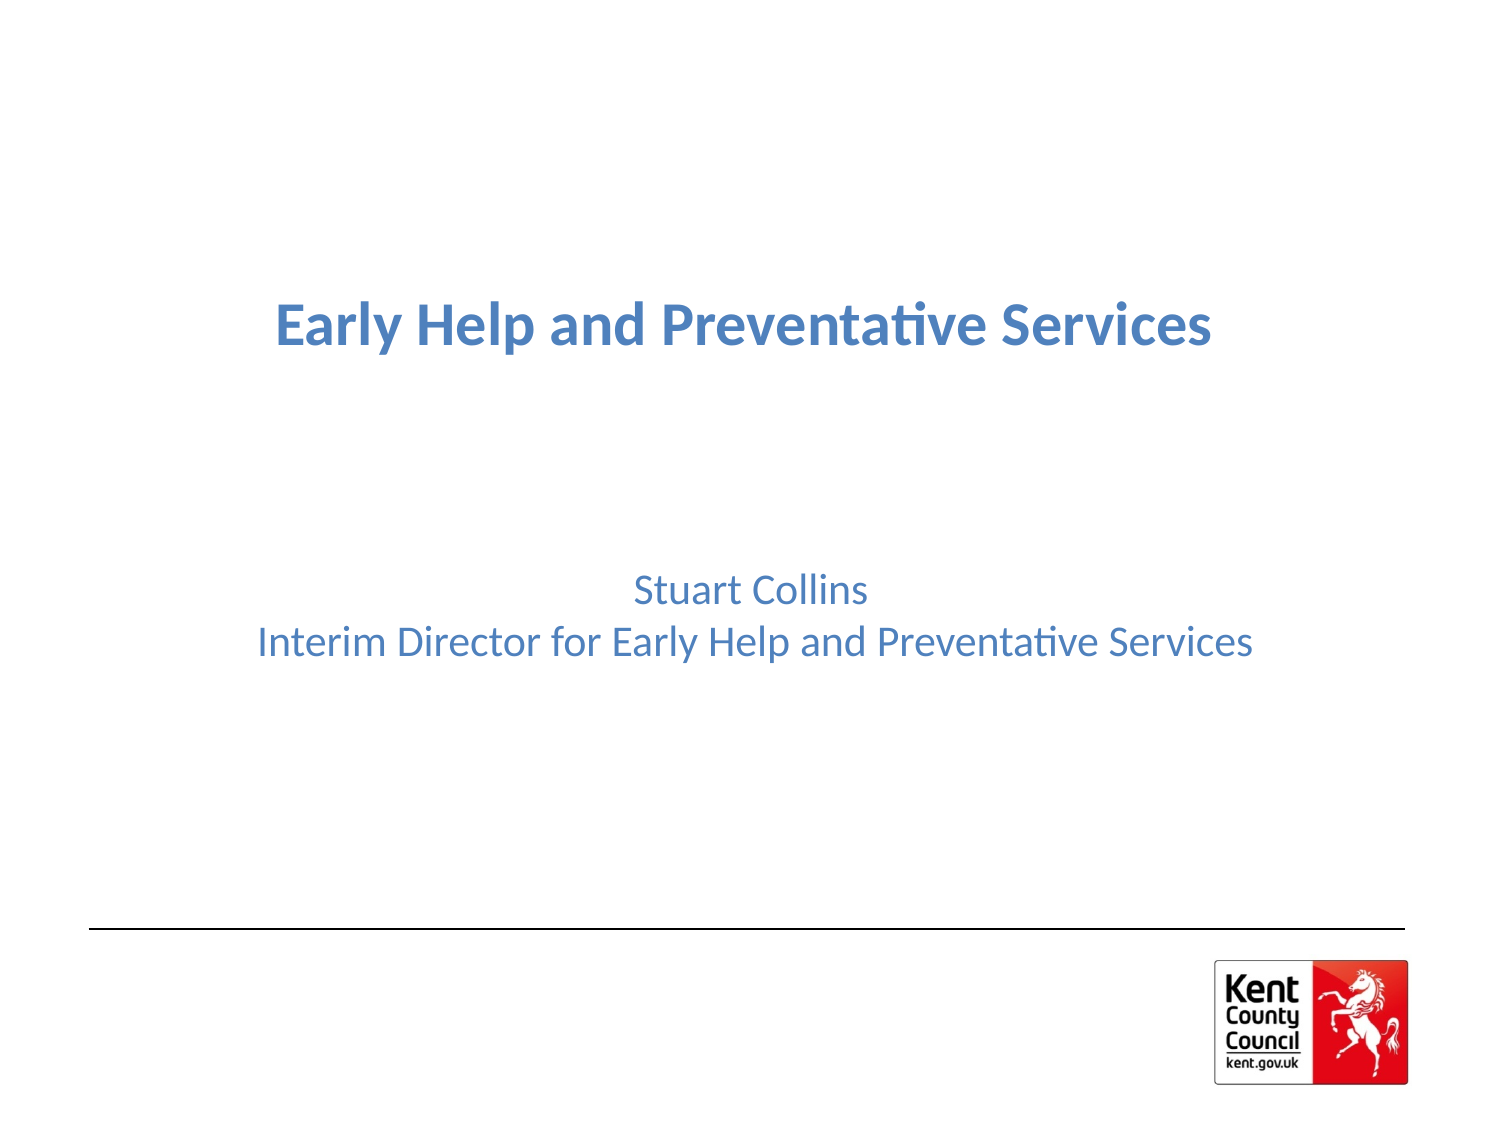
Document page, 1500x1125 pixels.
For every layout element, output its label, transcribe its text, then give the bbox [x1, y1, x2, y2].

picture [1210, 954, 1412, 1090]
title Early Help and Preventative Services Stuart Collins Interim Director for Early Help and Preventative Services [54, 152, 1448, 674]
